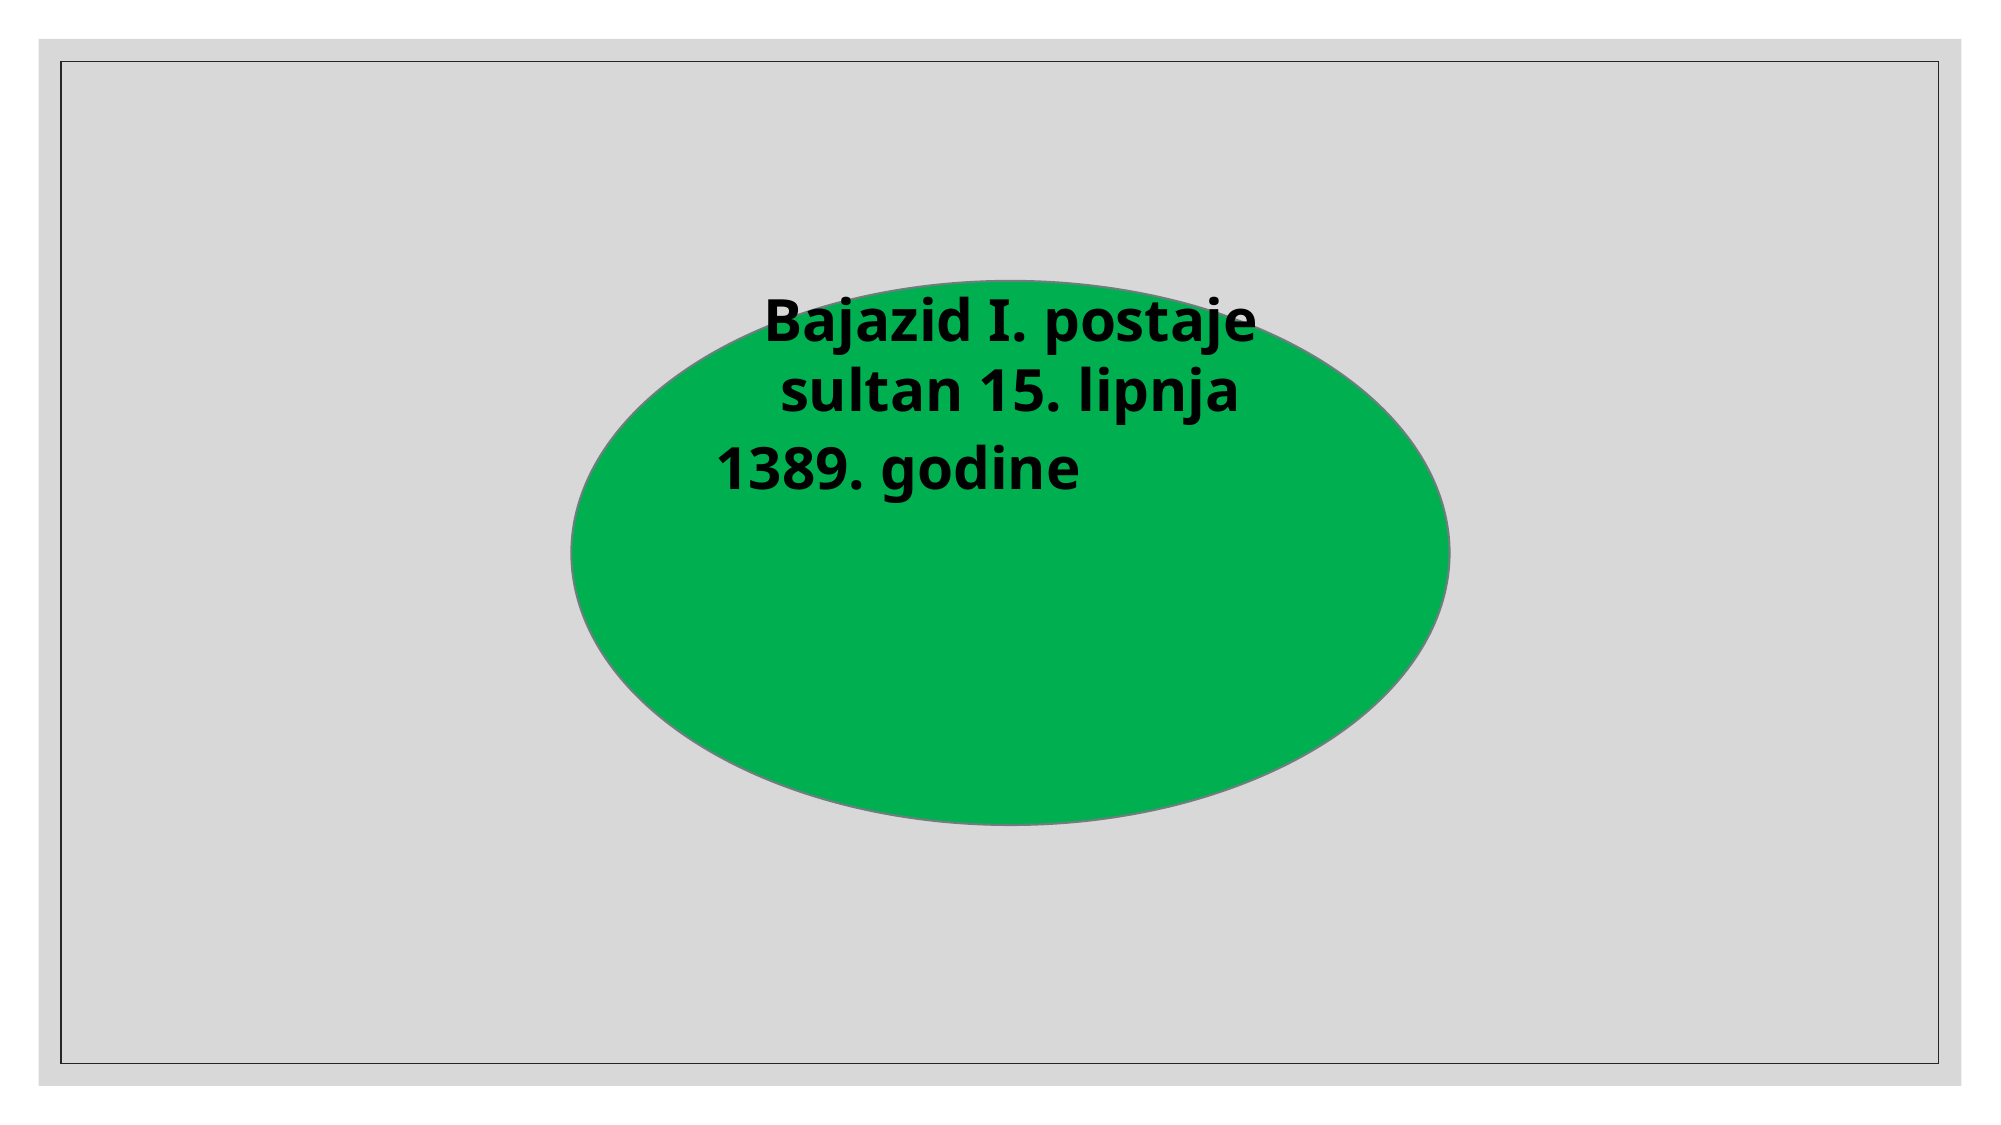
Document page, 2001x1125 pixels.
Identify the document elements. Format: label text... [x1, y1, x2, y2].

text_box Bajazid I. postaje sultan 15. lipnja 1389. godine [570, 279, 1451, 827]
